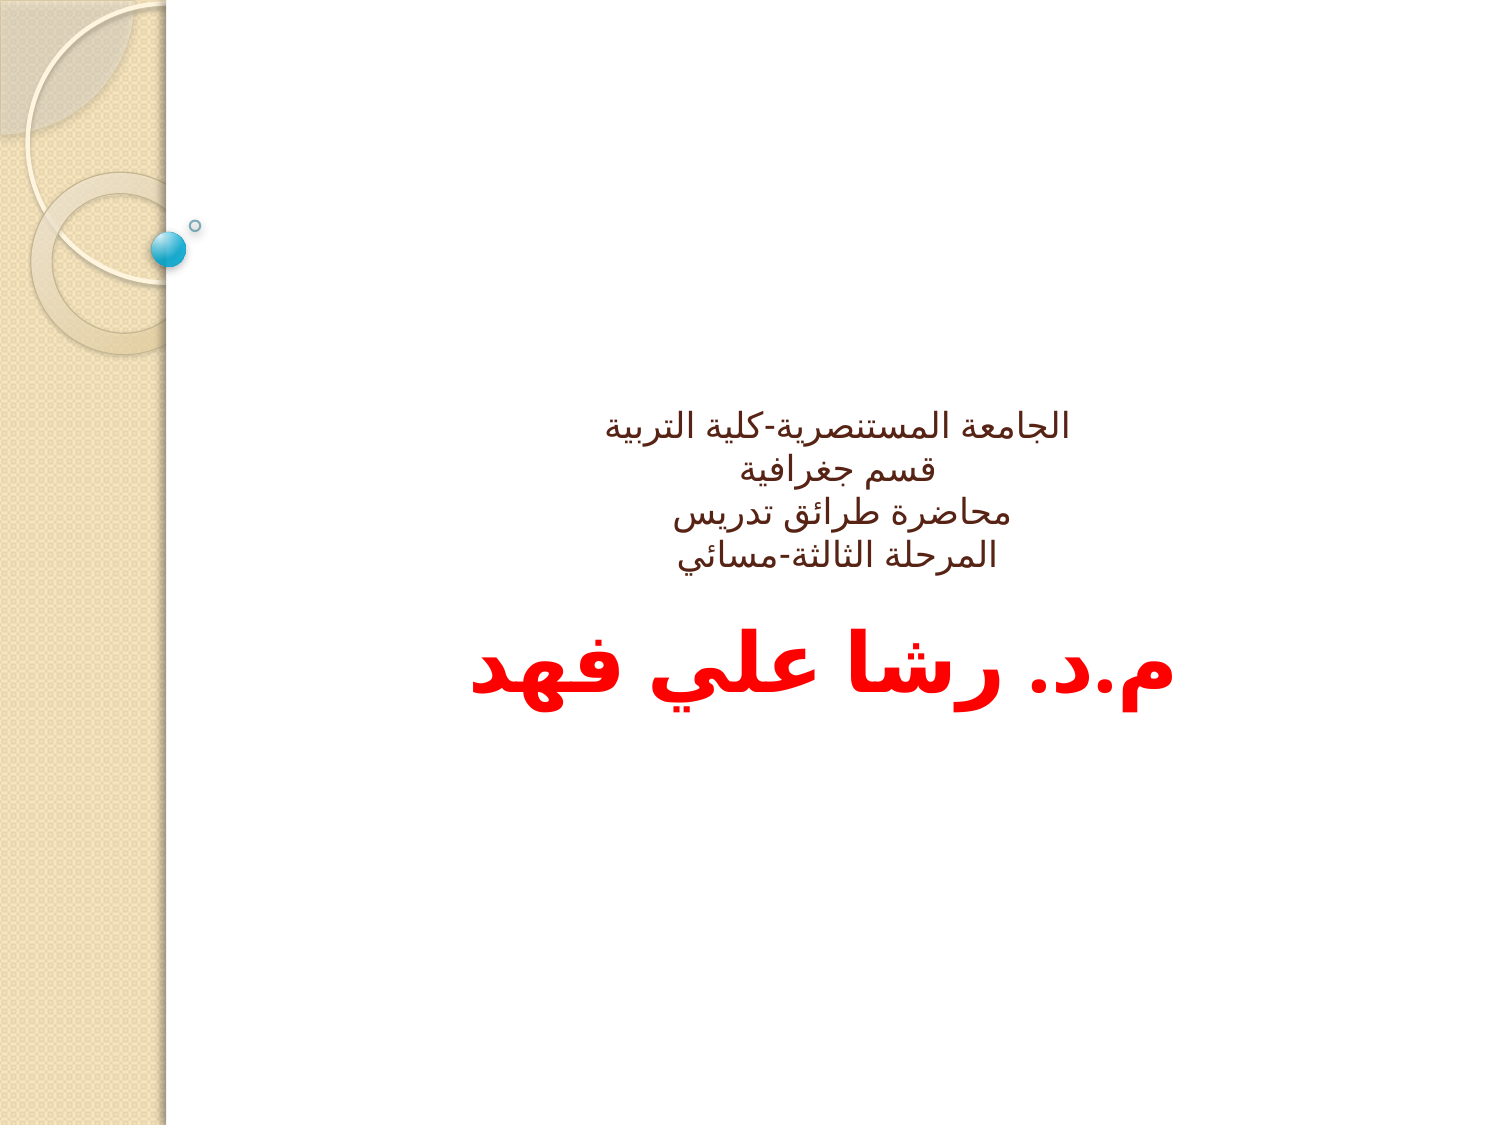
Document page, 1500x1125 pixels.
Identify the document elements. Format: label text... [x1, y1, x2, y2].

subtitle م.د. رشا علي فهد [218, 609, 1434, 792]
title الجامعة المستنصرية-كلية التربية قسم جغرافية محاضرة طرائق تدريس المرحلة الثالثة-مسائي [230, 172, 1446, 582]
